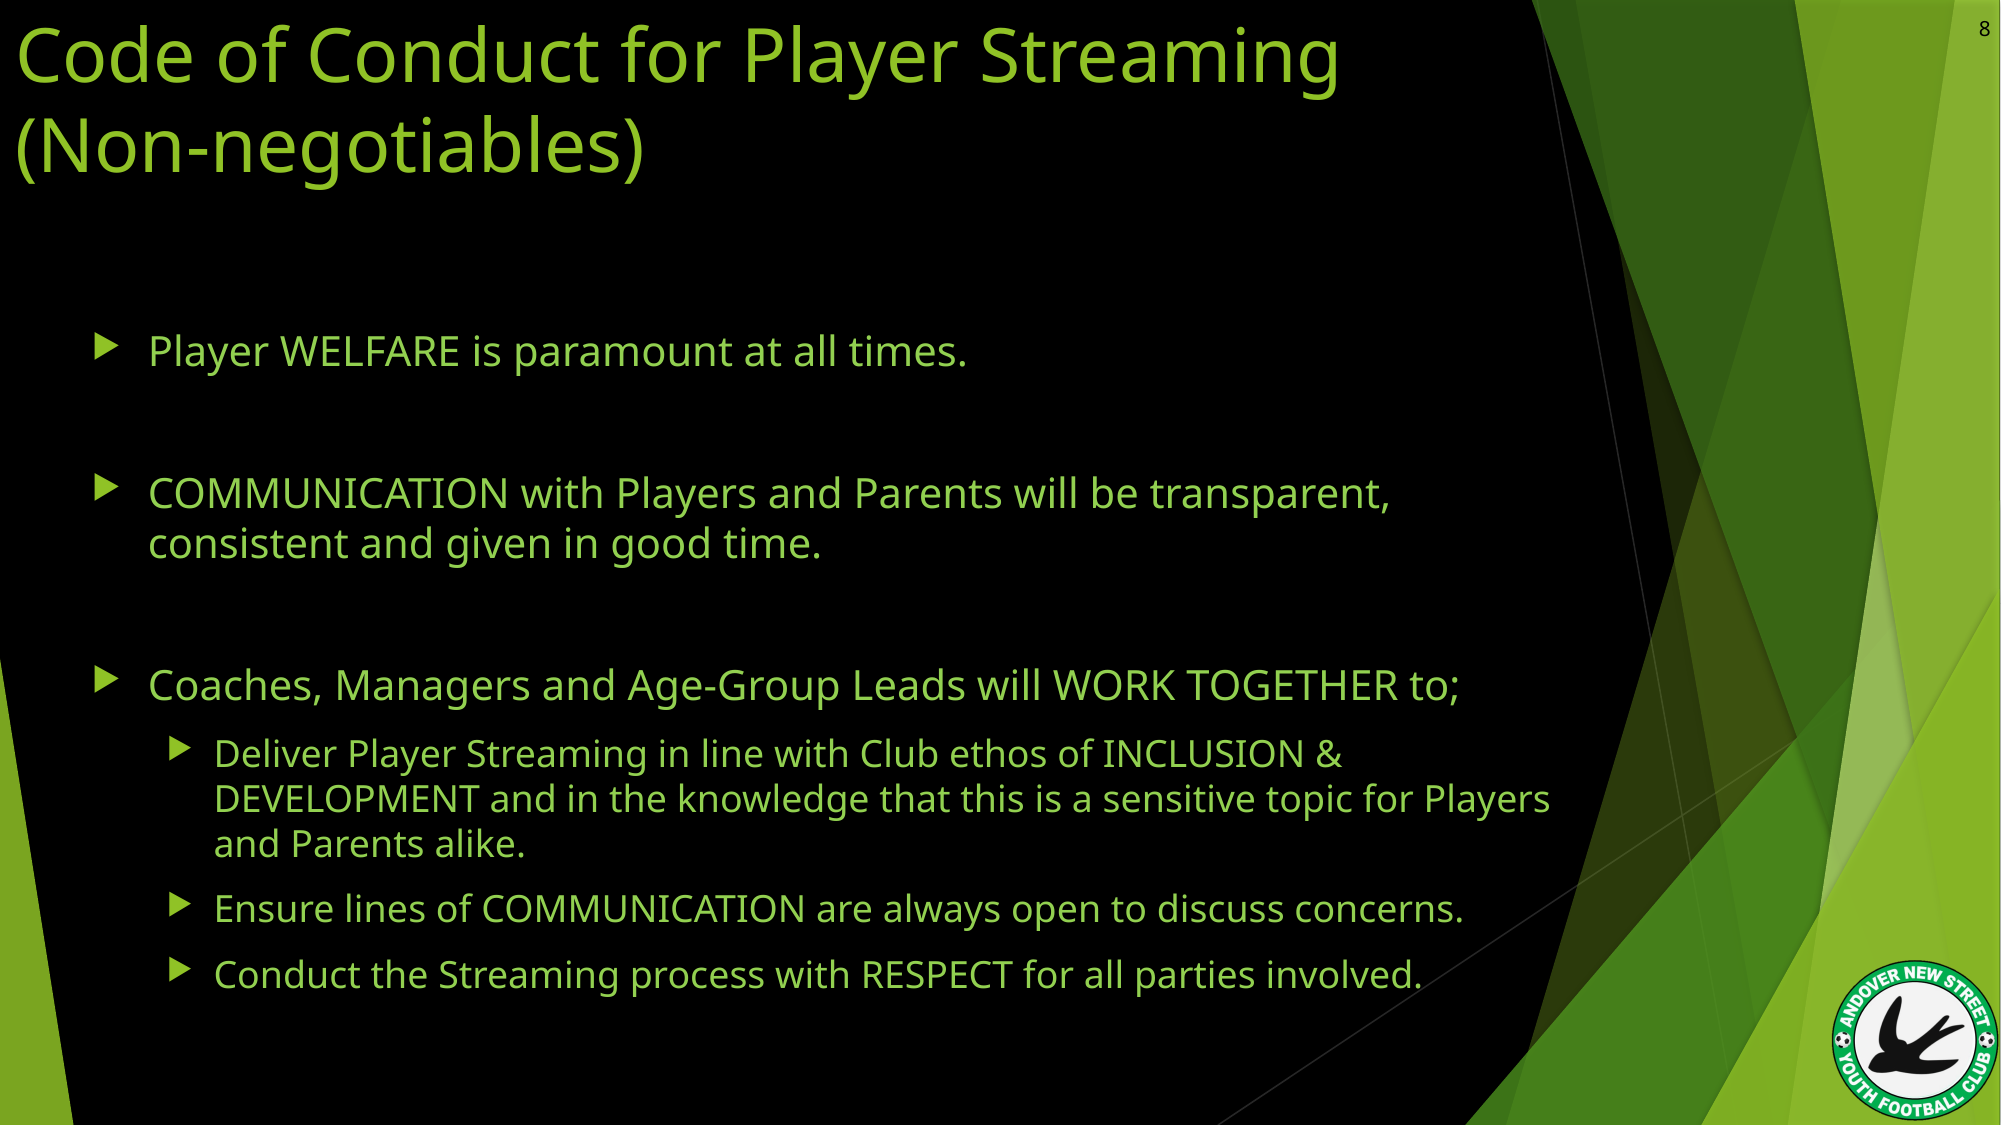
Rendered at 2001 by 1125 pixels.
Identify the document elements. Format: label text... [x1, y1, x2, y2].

title Code of Conduct for Player Streaming (Non-negotiables) [0, 0, 1399, 217]
picture [1823, 957, 2001, 1125]
slide_number 8 [1893, 0, 2000, 60]
list Player WELFARE is paramount at all times. COMMUNICATION with Players and Parents will be transparent, consistent and given in good time. Coaches, Managers and Age-Group Leads will WORK TOGETHER to; Deliver Player Streaming in line with Club ethos of INCLUSION & DEVELOPMENT and in the knowledge that this is a sensitive topic for Players and Parents alike. Ensure lines of COMMUNICATION are always open to discuss concerns. Conduct the Streaming process with RESPECT for all parties involved. [76, 251, 1593, 1092]
